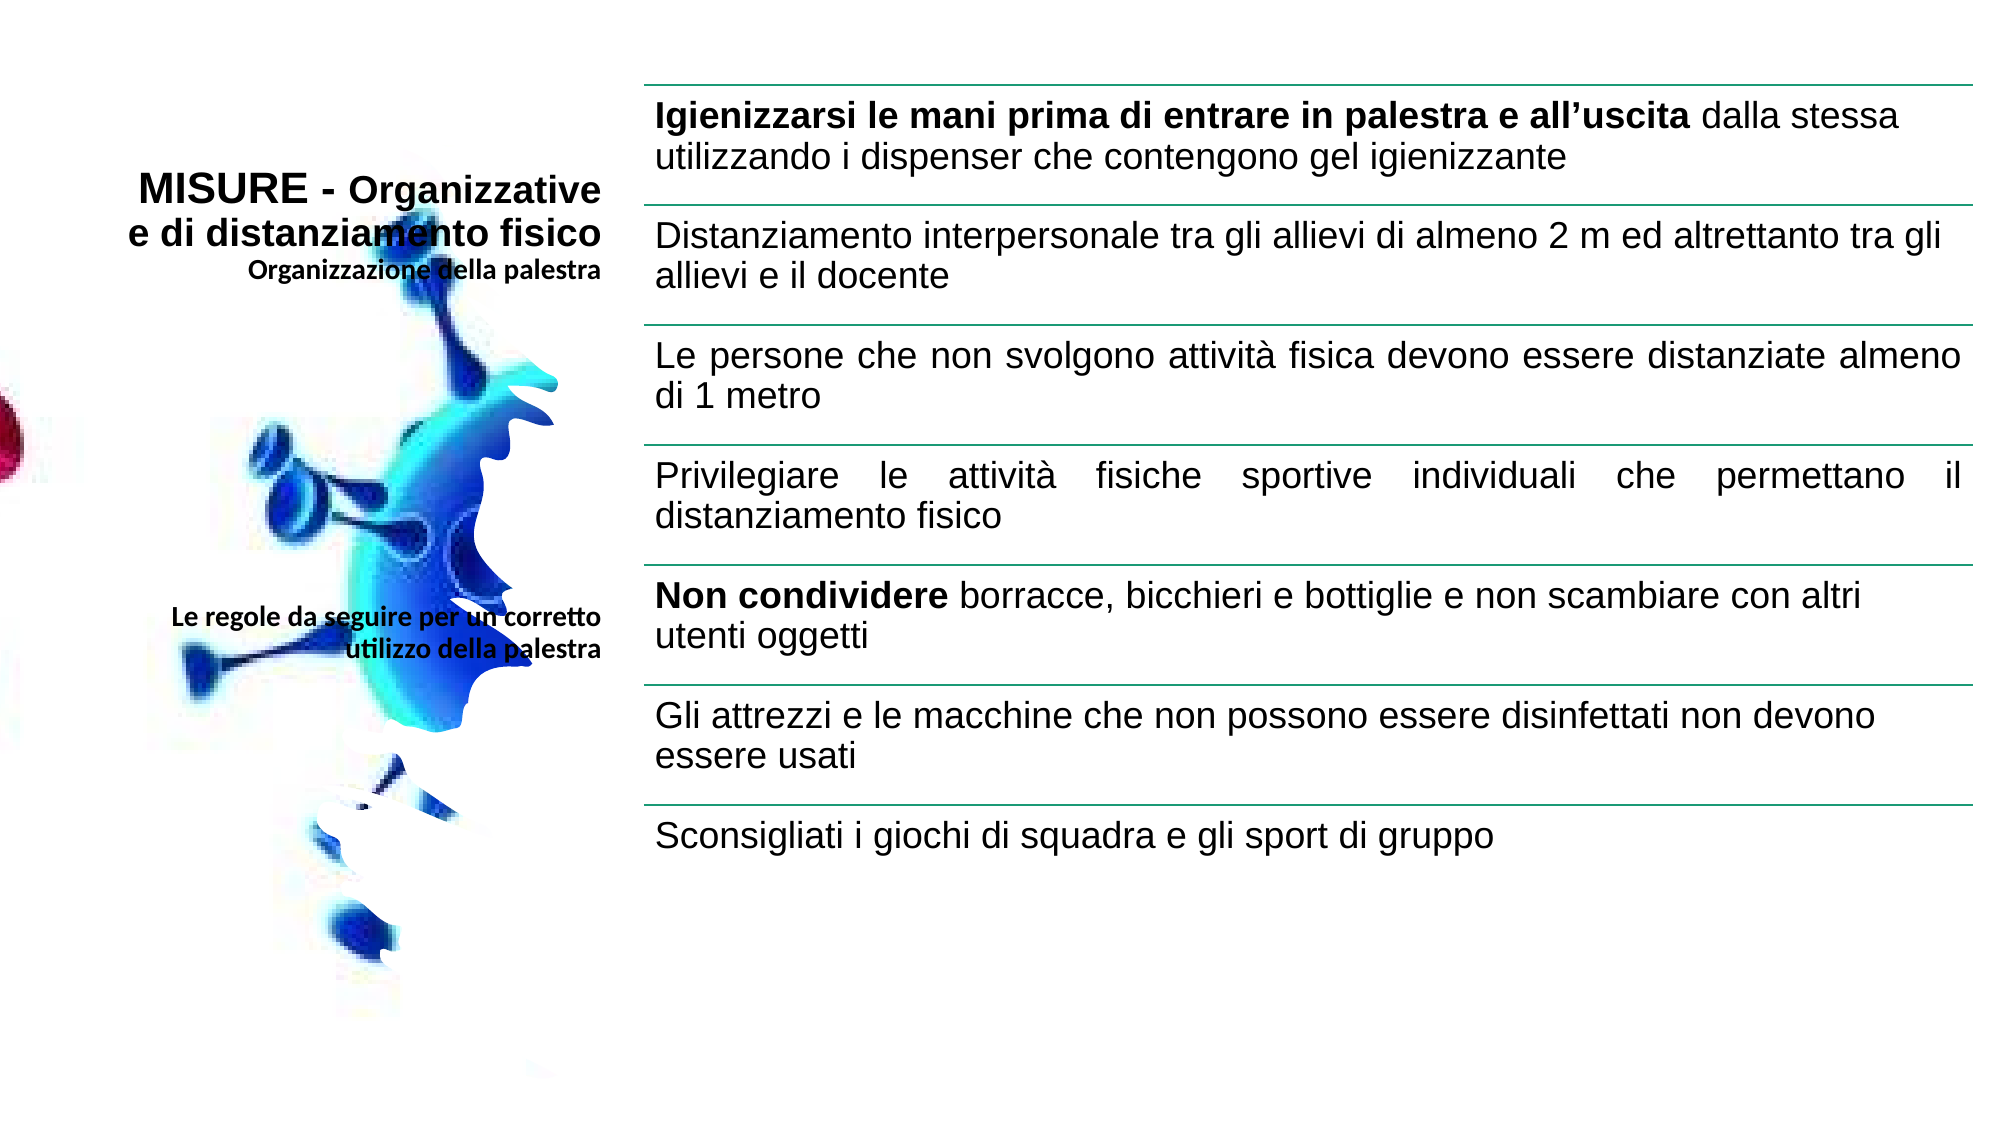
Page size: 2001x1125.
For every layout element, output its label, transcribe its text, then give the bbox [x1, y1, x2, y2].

text_box MISURE - Organizzative e di distanziamento fisico Organizzazione della palestra Le regole da seguire per un corretto utilizzo della palestra [563, 157, 617, 884]
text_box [643, 84, 1974, 925]
picture [0, 24, 559, 1125]
